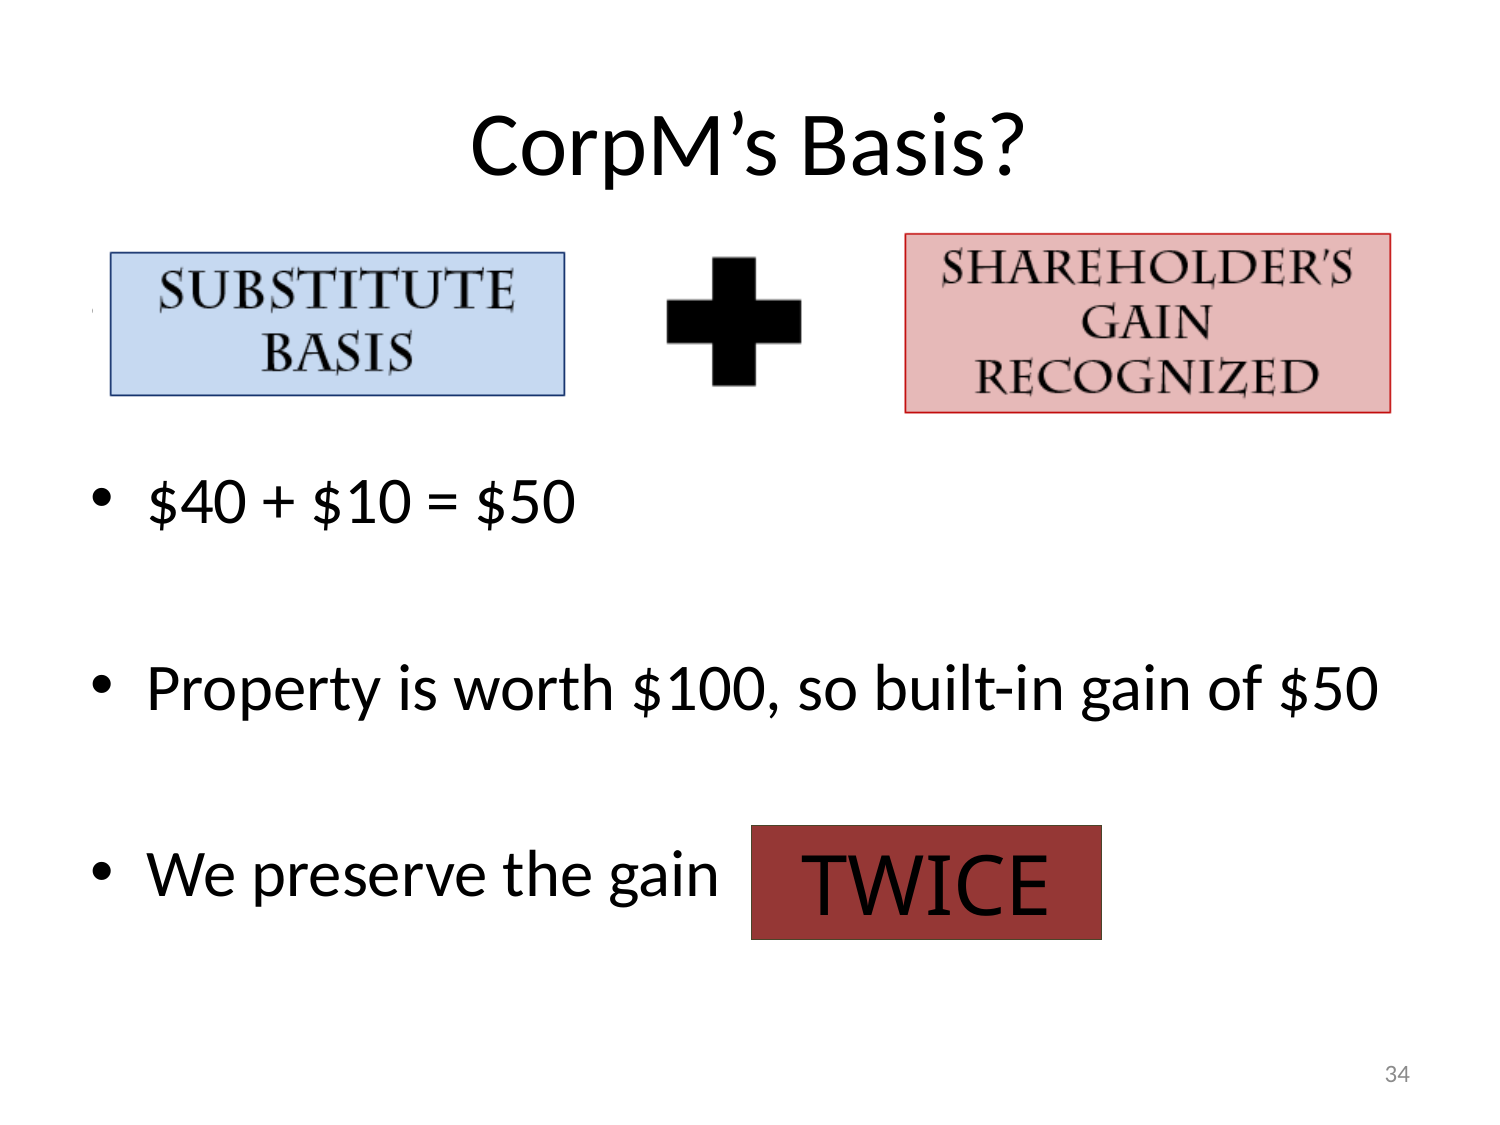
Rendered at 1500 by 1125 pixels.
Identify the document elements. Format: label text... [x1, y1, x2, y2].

slide_number 34 [1074, 1042, 1425, 1103]
list Substitute Basis + Gain Recognized by Sh’der $40 + $10 = $50 Property is worth $100, so built-in gain of $50 We preserve the gain [75, 262, 1425, 1005]
title CorpM’s Basis? [75, 45, 1425, 233]
text_box TWICE [751, 825, 1102, 940]
picture [93, 224, 1407, 457]
